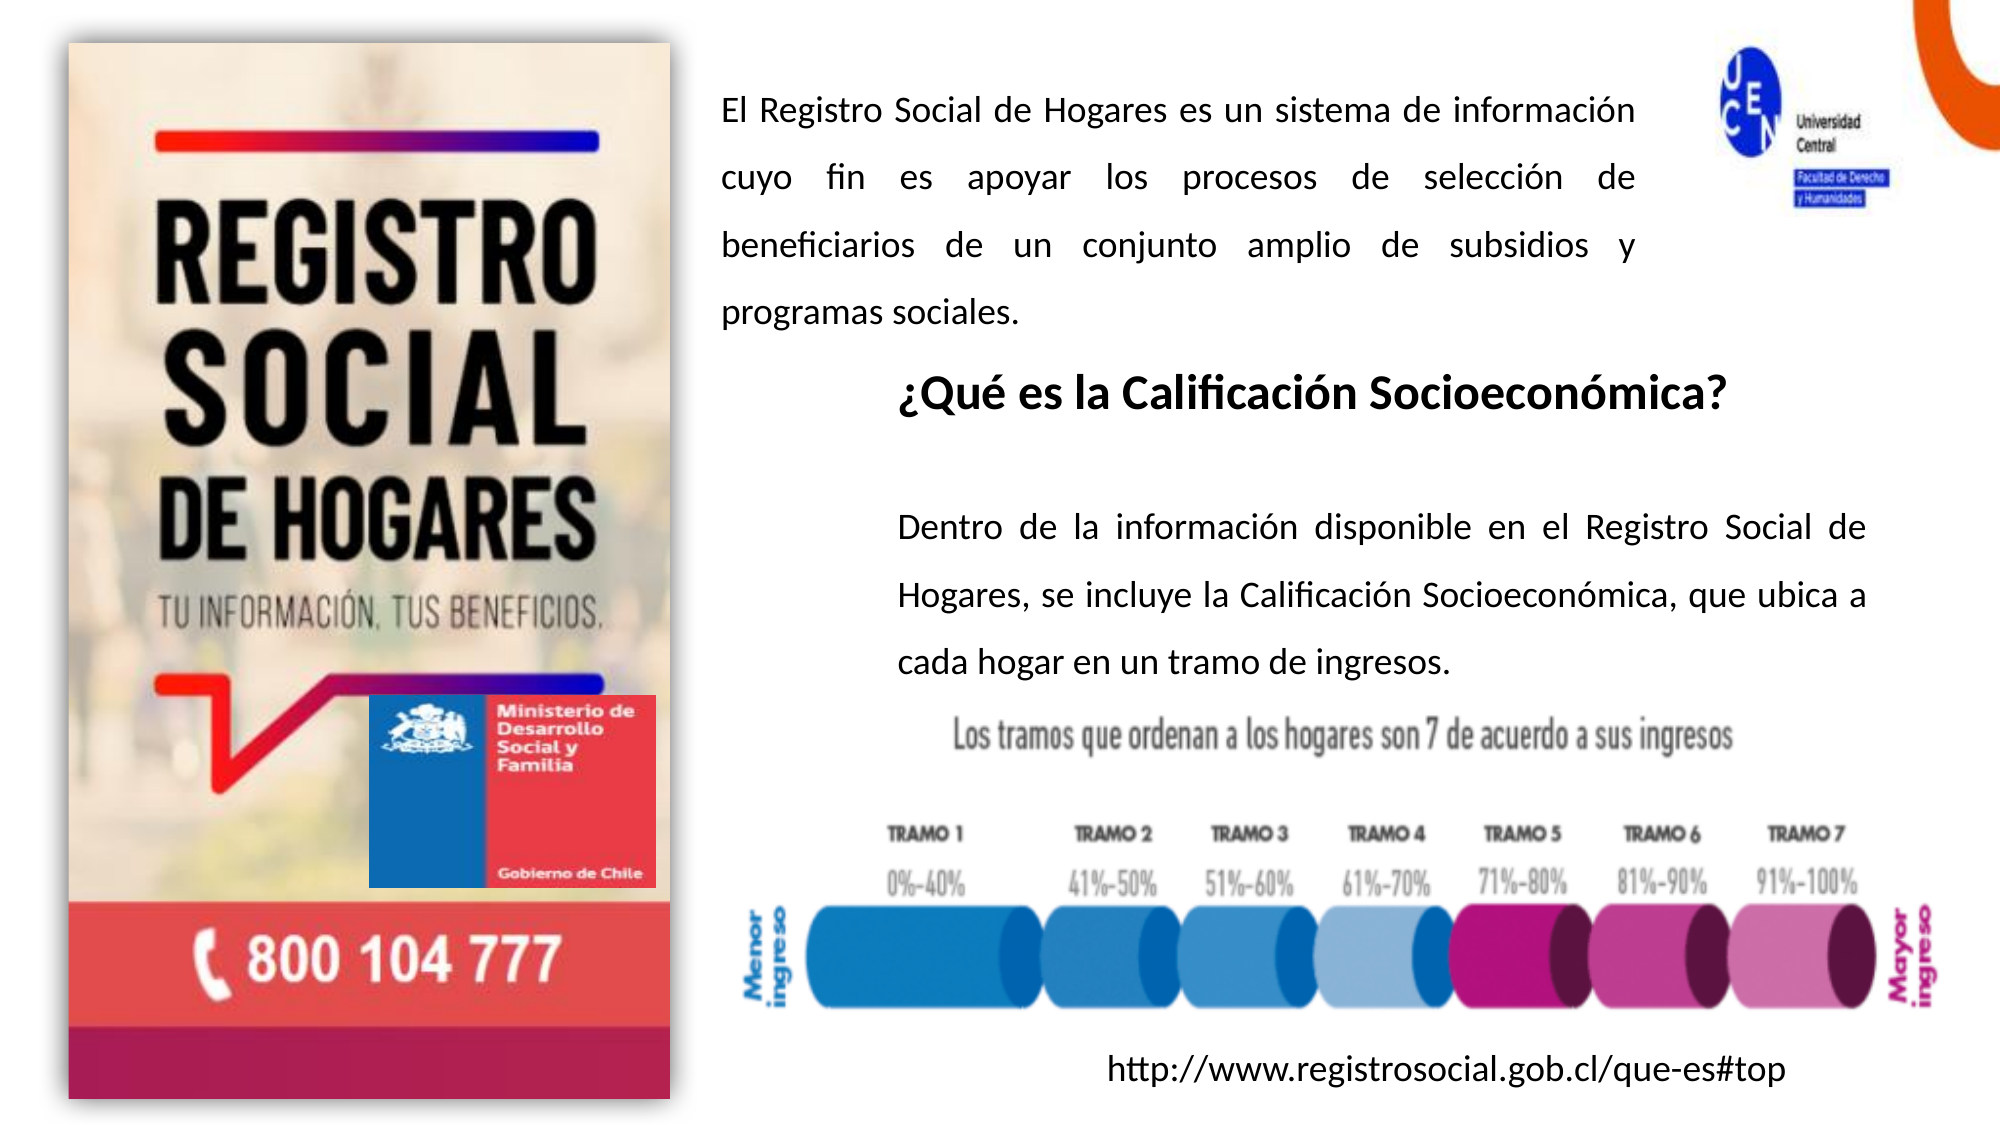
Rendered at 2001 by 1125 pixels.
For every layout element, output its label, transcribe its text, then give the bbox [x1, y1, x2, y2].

picture [740, 685, 1952, 1063]
text_box ¿Qué es la Calificación Socioeconómica? Dentro de la información disponible en el Registro Social de Hogares, se incluye la Calificación Socioeconómica, que ubica a cada hogar en un tramo de ingresos. [882, 352, 1883, 685]
text_box http://www.registrosocial.gob.cl/que-es#top [1092, 1036, 2000, 1096]
picture [1715, 0, 2000, 218]
text_box El Registro Social de Hogares es un sistema de información cuyo fin es apoyar los procesos de selección de beneficiarios de un conjunto amplio de subsidios y programas sociales. [706, 54, 1652, 340]
picture [68, 43, 670, 1099]
